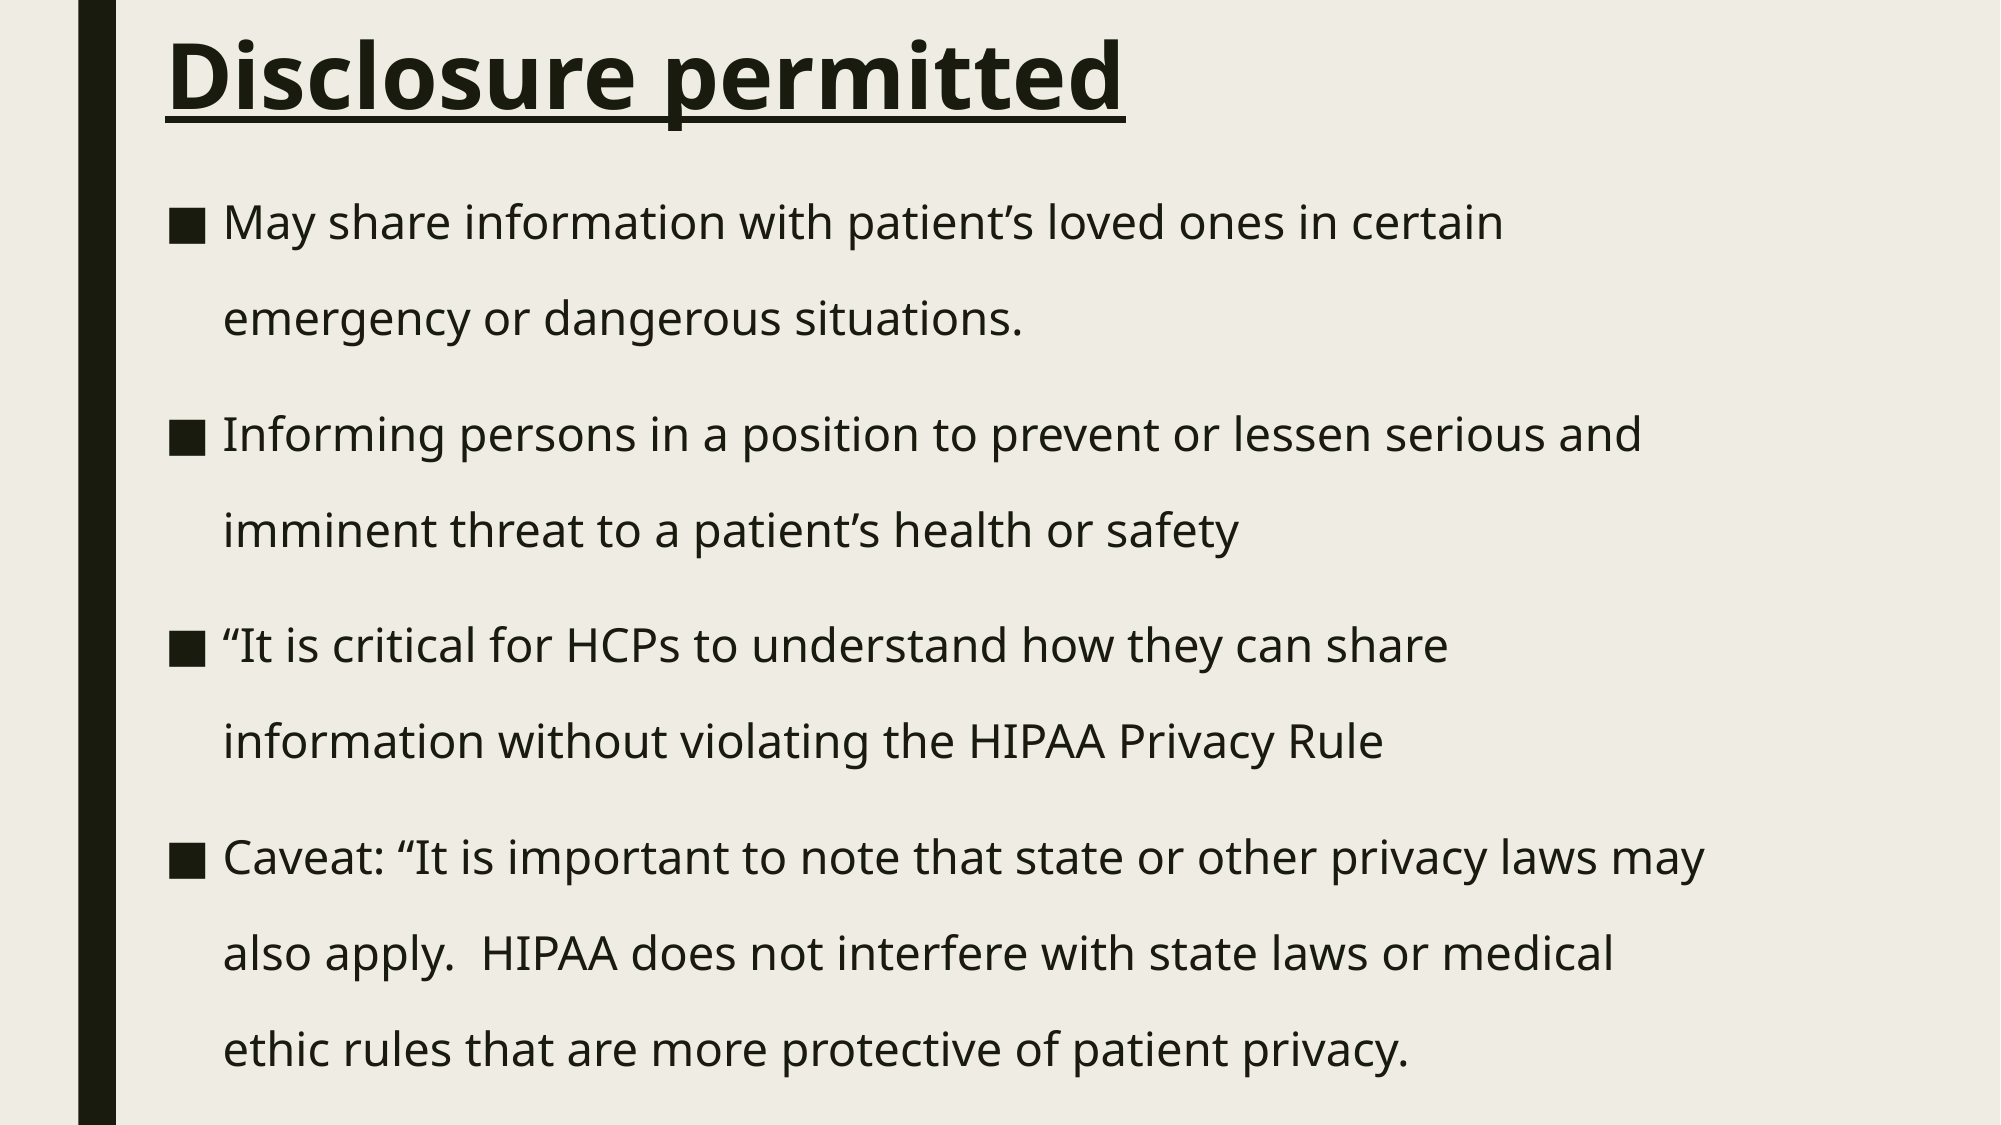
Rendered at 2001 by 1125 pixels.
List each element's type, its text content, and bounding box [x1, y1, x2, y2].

title Disclosure permitted [150, 23, 1725, 145]
list May share information with patient’s loved ones in certain emergency or dangerous situations. Informing persons in a position to prevent or lessen serious and imminent threat to a patient’s health or safety “It is critical for HCPs to understand how they can share information without violating the HIPAA Privacy Rule Caveat: “It is important to note that state or other privacy laws may also apply. HIPAA does not interfere with state laws or medical ethic rules that are more protective of patient privacy. [150, 145, 1725, 1102]
